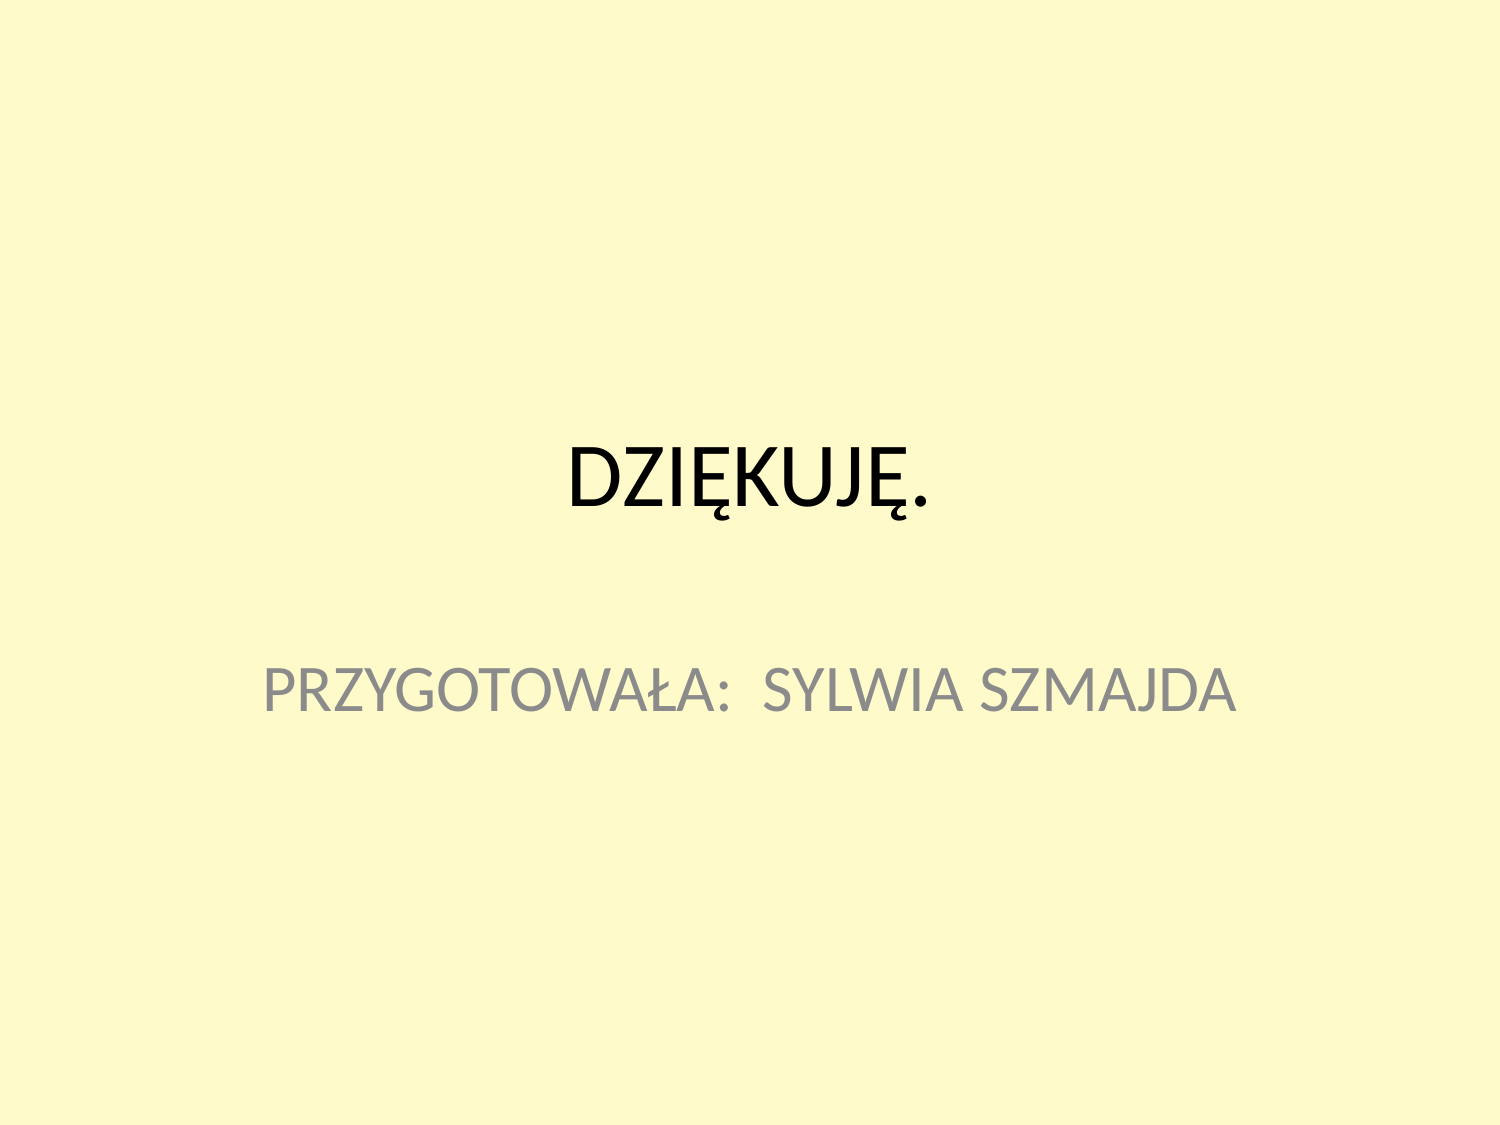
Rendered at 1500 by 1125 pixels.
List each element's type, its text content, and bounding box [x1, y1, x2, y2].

subtitle PRZYGOTOWAŁA: SYLWIA SZMAJDA [225, 637, 1275, 925]
title DZIĘKUJĘ. [112, 349, 1388, 591]
